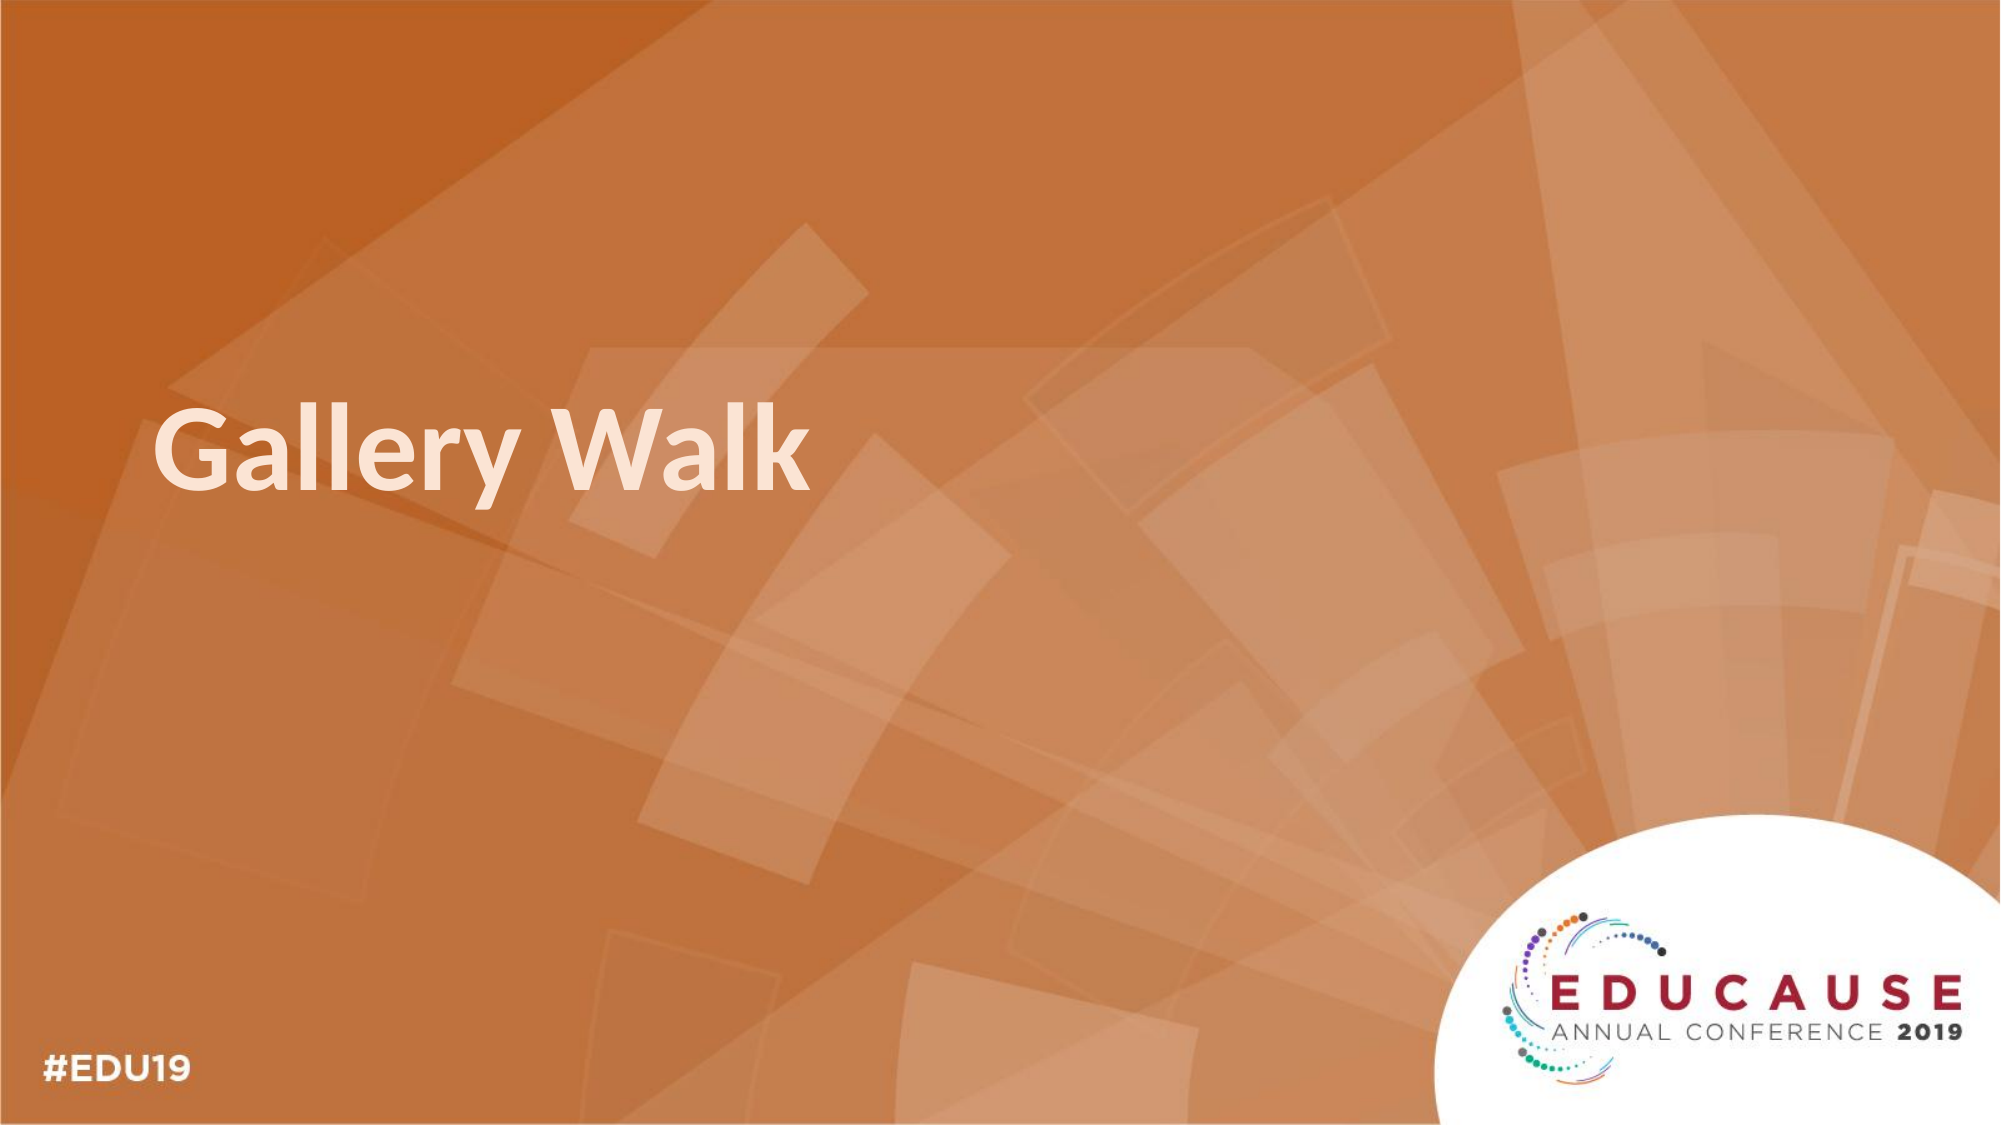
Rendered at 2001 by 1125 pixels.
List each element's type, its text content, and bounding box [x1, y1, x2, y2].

title Gallery Walk [137, 57, 1863, 525]
picture [0, 0, 2001, 1125]
